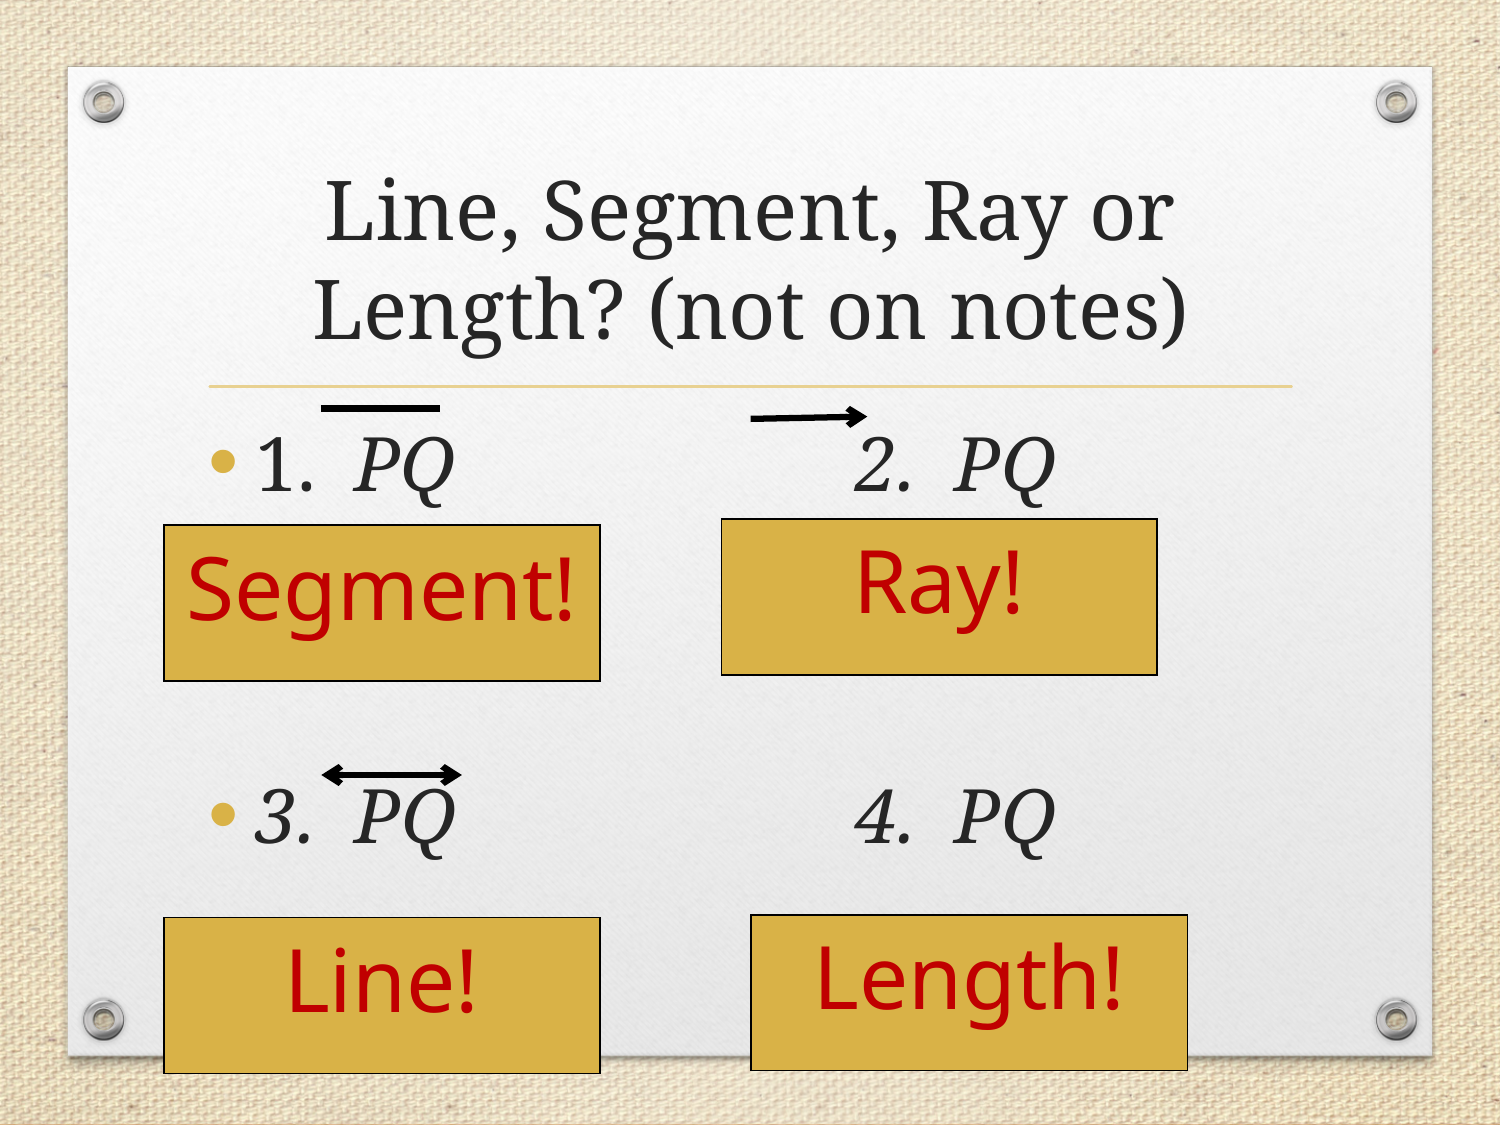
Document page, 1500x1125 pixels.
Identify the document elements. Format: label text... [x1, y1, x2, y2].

picture [0, 0, 1500, 1125]
list 1. PQ 2. PQ 3. PQ 4. PQ [193, 408, 1309, 974]
text_box Segment! [163, 525, 600, 682]
text_box Line! [163, 917, 600, 1074]
text_box Ray! [721, 519, 1158, 675]
text_box Length! [751, 914, 1188, 1071]
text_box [750, 416, 868, 420]
title Line, Segment, Ray or Length? (not on notes) [193, 150, 1309, 365]
